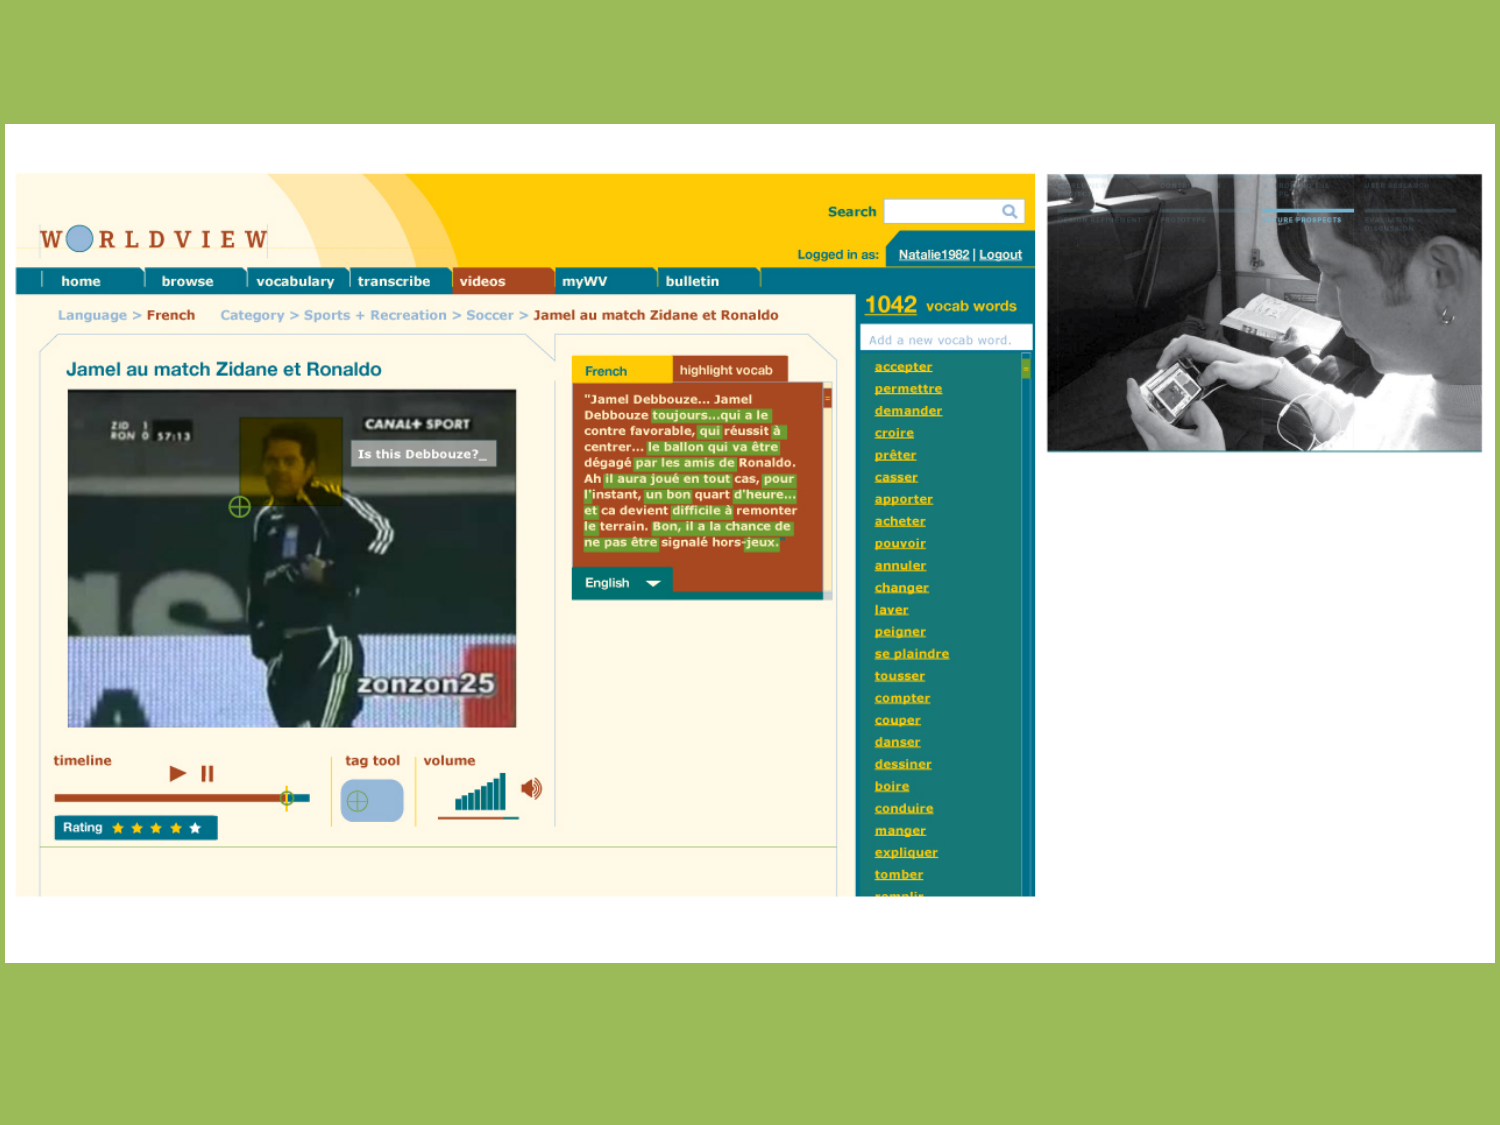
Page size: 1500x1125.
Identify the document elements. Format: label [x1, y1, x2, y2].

list [5, 124, 1495, 963]
